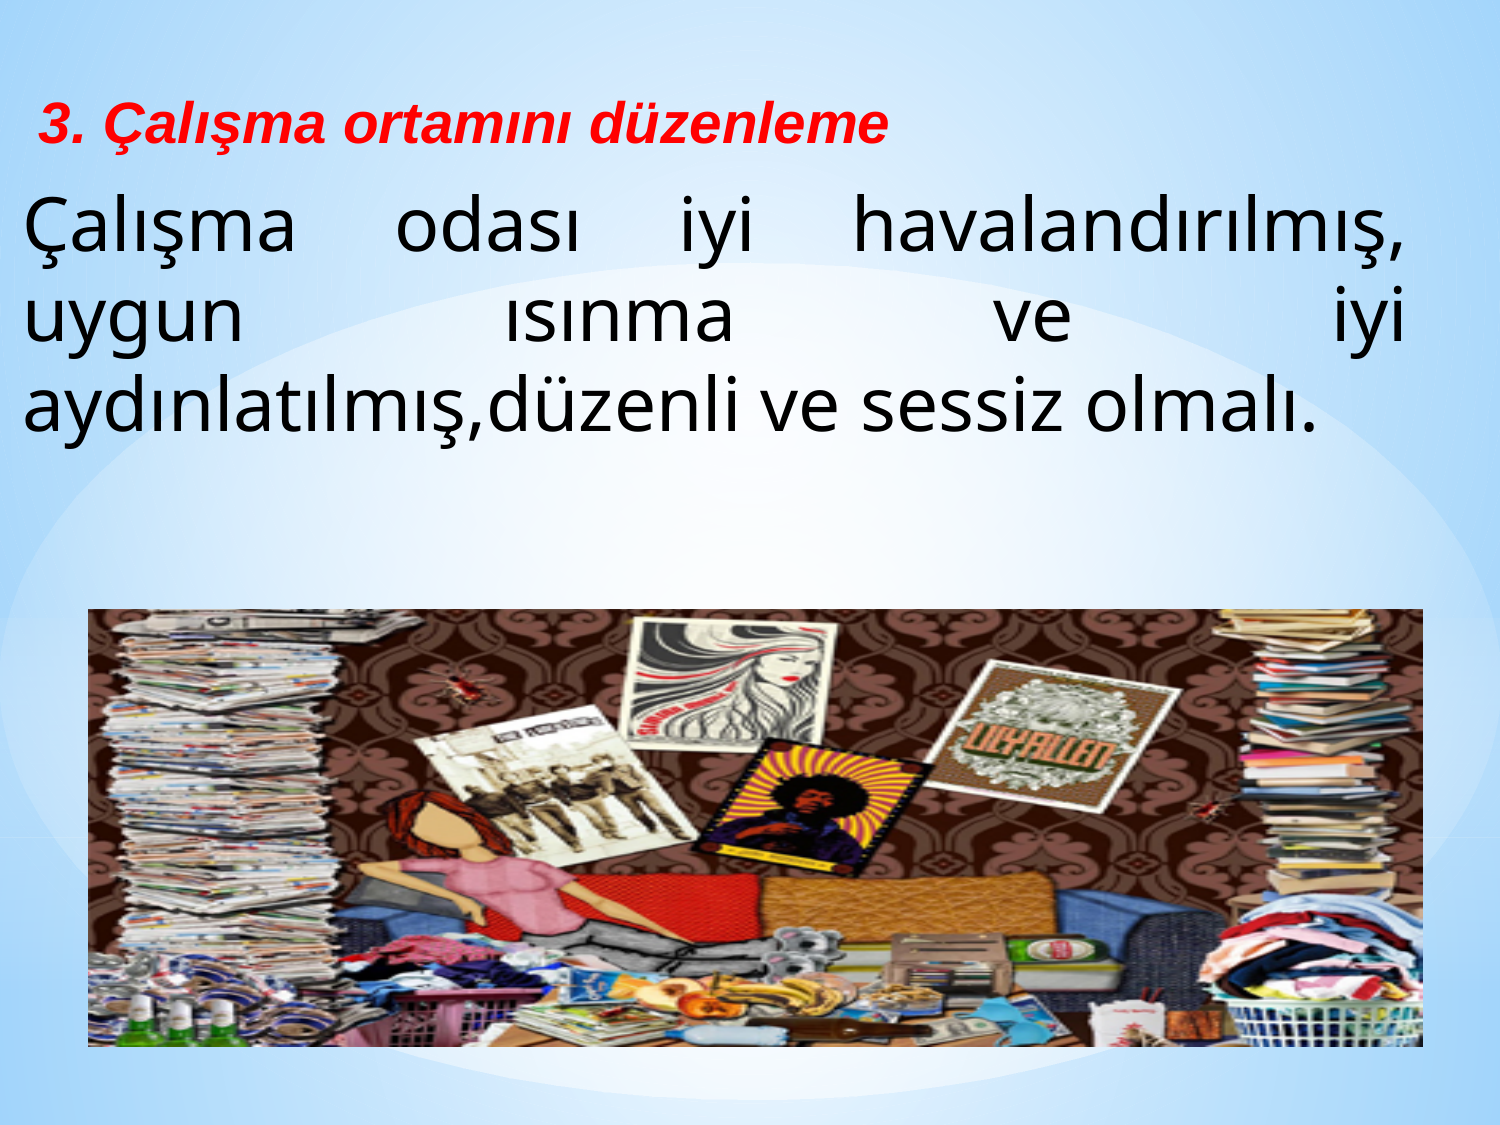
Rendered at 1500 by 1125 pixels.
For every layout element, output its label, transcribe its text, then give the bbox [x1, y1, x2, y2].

picture [88, 609, 1423, 1048]
list 3. Çalışma ortamını düzenleme Çalışma odası iyi havalandırılmış, uygun ısınma ve iyi aydınlatılmış,düzenli ve sessiz olmalı. [0, 78, 1424, 1066]
